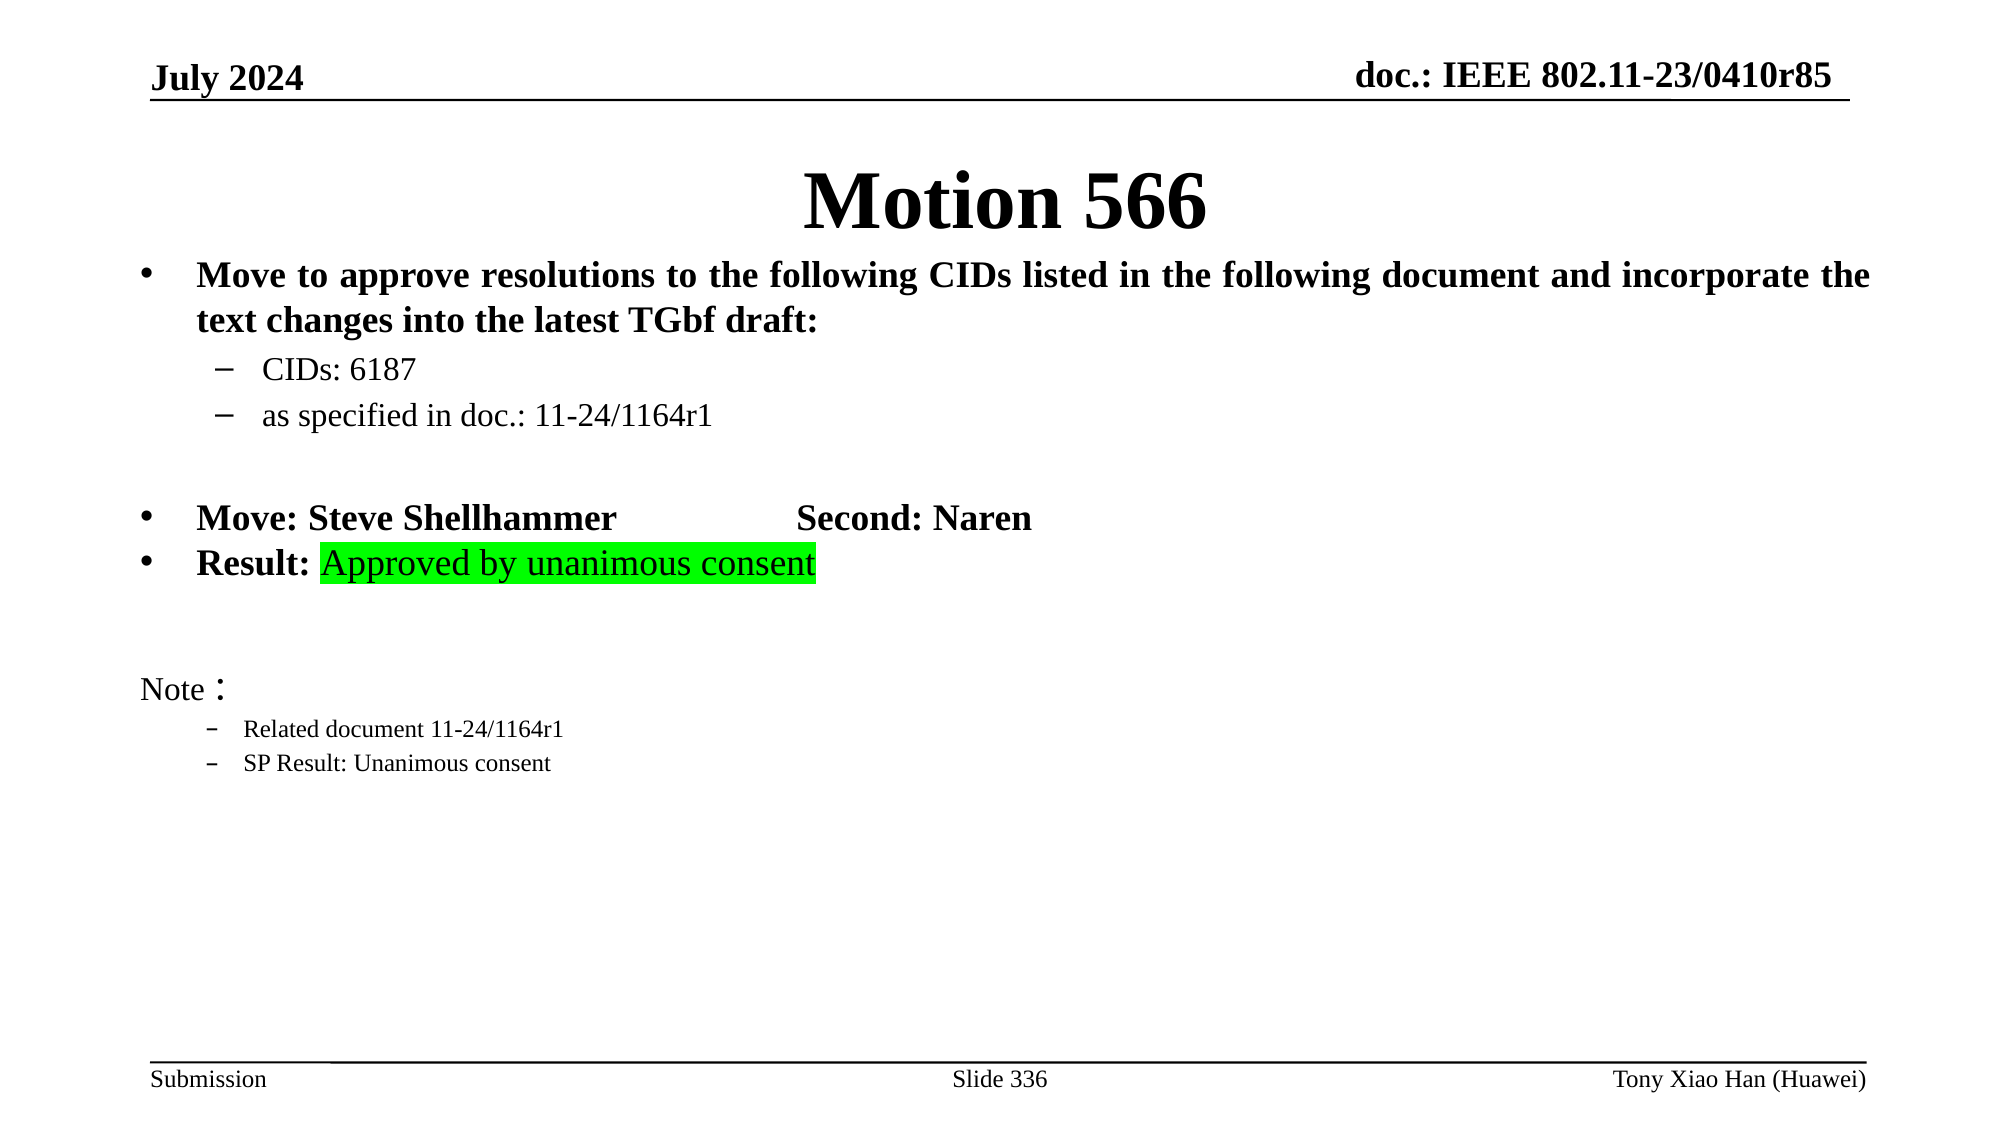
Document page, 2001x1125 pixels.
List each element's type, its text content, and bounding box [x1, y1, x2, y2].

text_box Move to approve resolutions to the following CIDs listed in the following document and incorporate the text changes into the latest TGbf draft: CIDs: 6187 as specified in doc.: 11-24/1164r1 Move: Steve Shellhammer Second: Naren Result: Approved by unanimous consent Note： Related document 11-24/1164r1 SP Result: Unanimous consent [125, 212, 1888, 988]
text_box Motion 566 [368, 137, 1644, 212]
